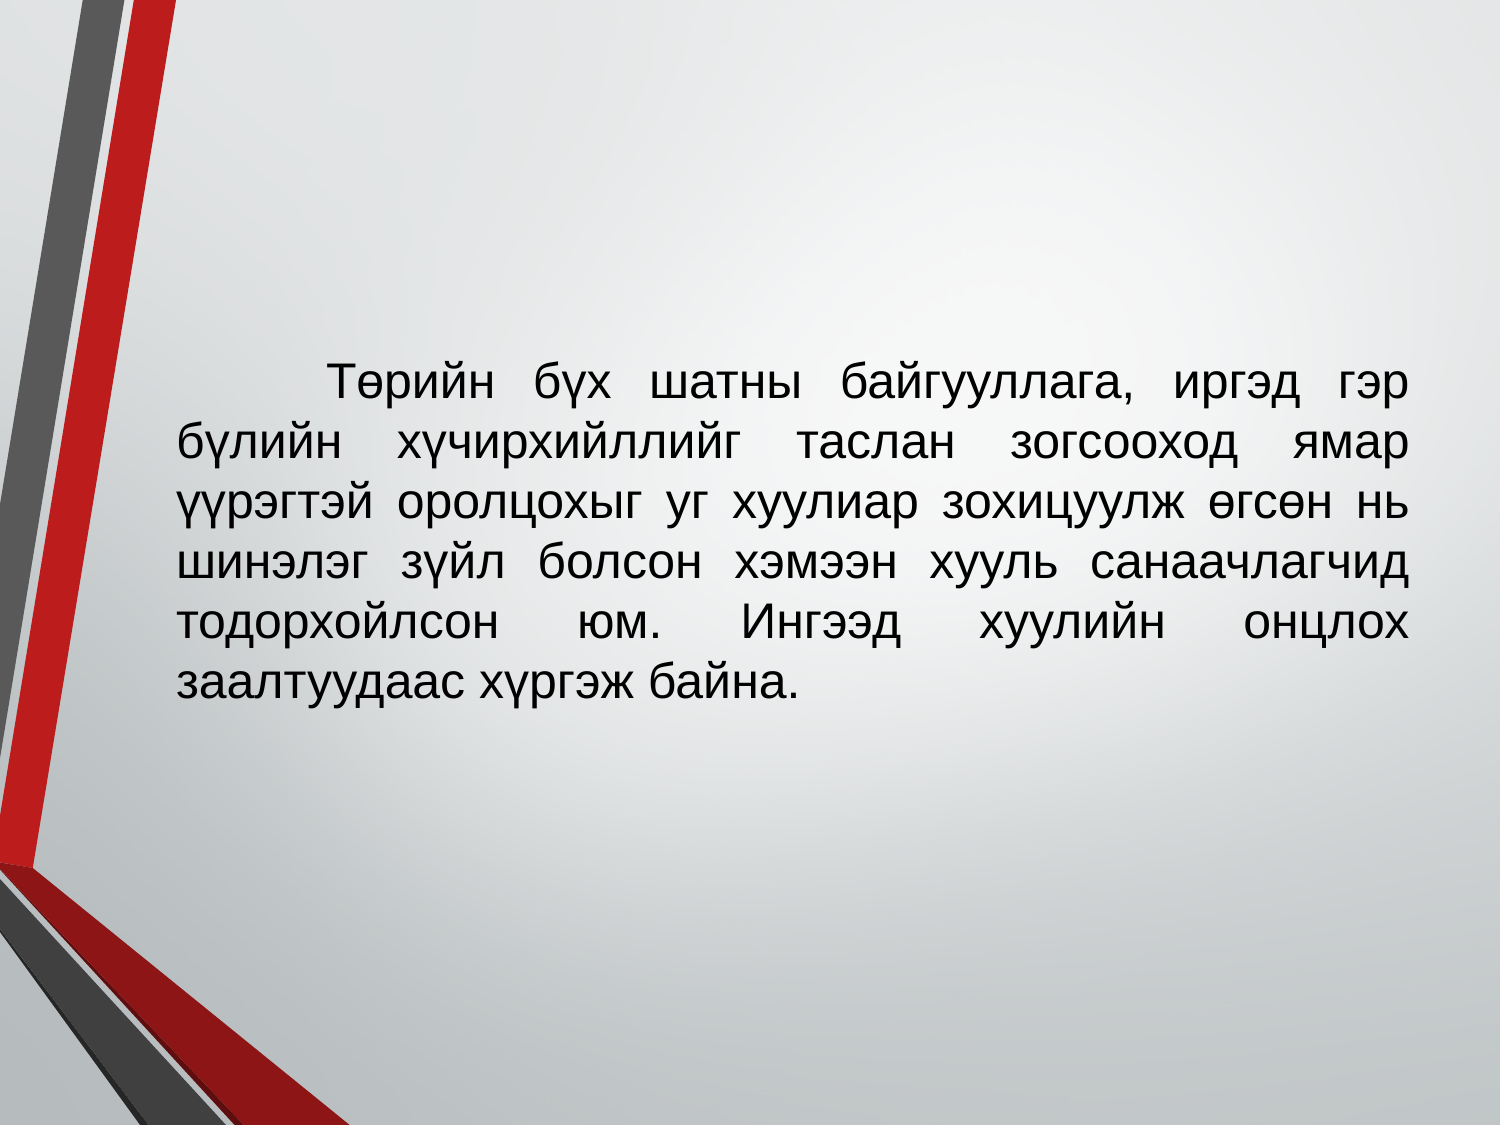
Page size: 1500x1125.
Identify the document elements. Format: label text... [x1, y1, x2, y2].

list Төрийн бүх шатны байгууллага, иргэд гэр бүлийн хүчирхийллийг таслан зогсооход ямар үүрэгтэй оролцохыг уг хуулиар зохицуулж өгсөн нь шинэлэг зүйл болсон хэмээн хууль санаачлагчид тодорхойлсон юм. Ингээд хуулийн онцлох заалтуудаас хүргэж байна. [161, 324, 1425, 838]
